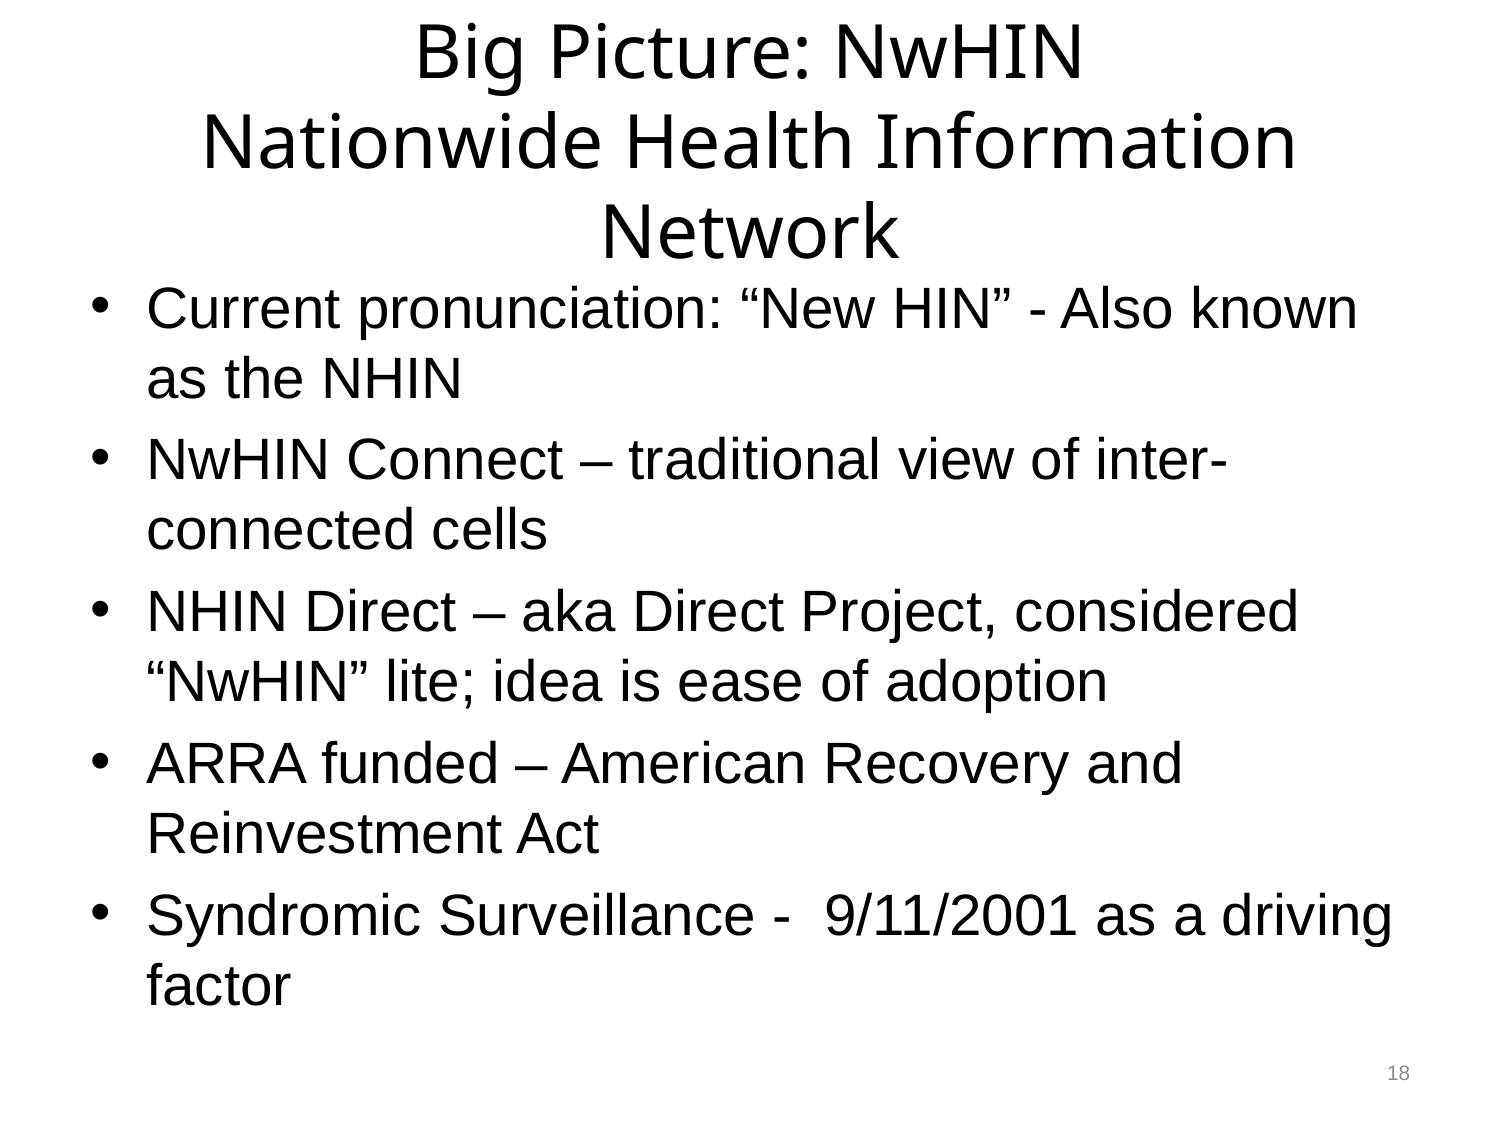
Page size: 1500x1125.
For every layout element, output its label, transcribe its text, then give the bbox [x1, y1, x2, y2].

slide_number 18 [1341, 1027, 1425, 1118]
title Big Picture: NwHIN Nationwide Health Information Network [75, 45, 1425, 233]
list Current pronunciation: “New HIN” - Also known as the NHIN NwHIN Connect – traditional view of inter-connected cells NHIN Direct – aka Direct Project, considered “NwHIN” lite; idea is ease of adoption ARRA funded – American Recovery and Reinvestment Act Syndromic Surveillance - 9/11/2001 as a driving factor [75, 262, 1425, 1013]
